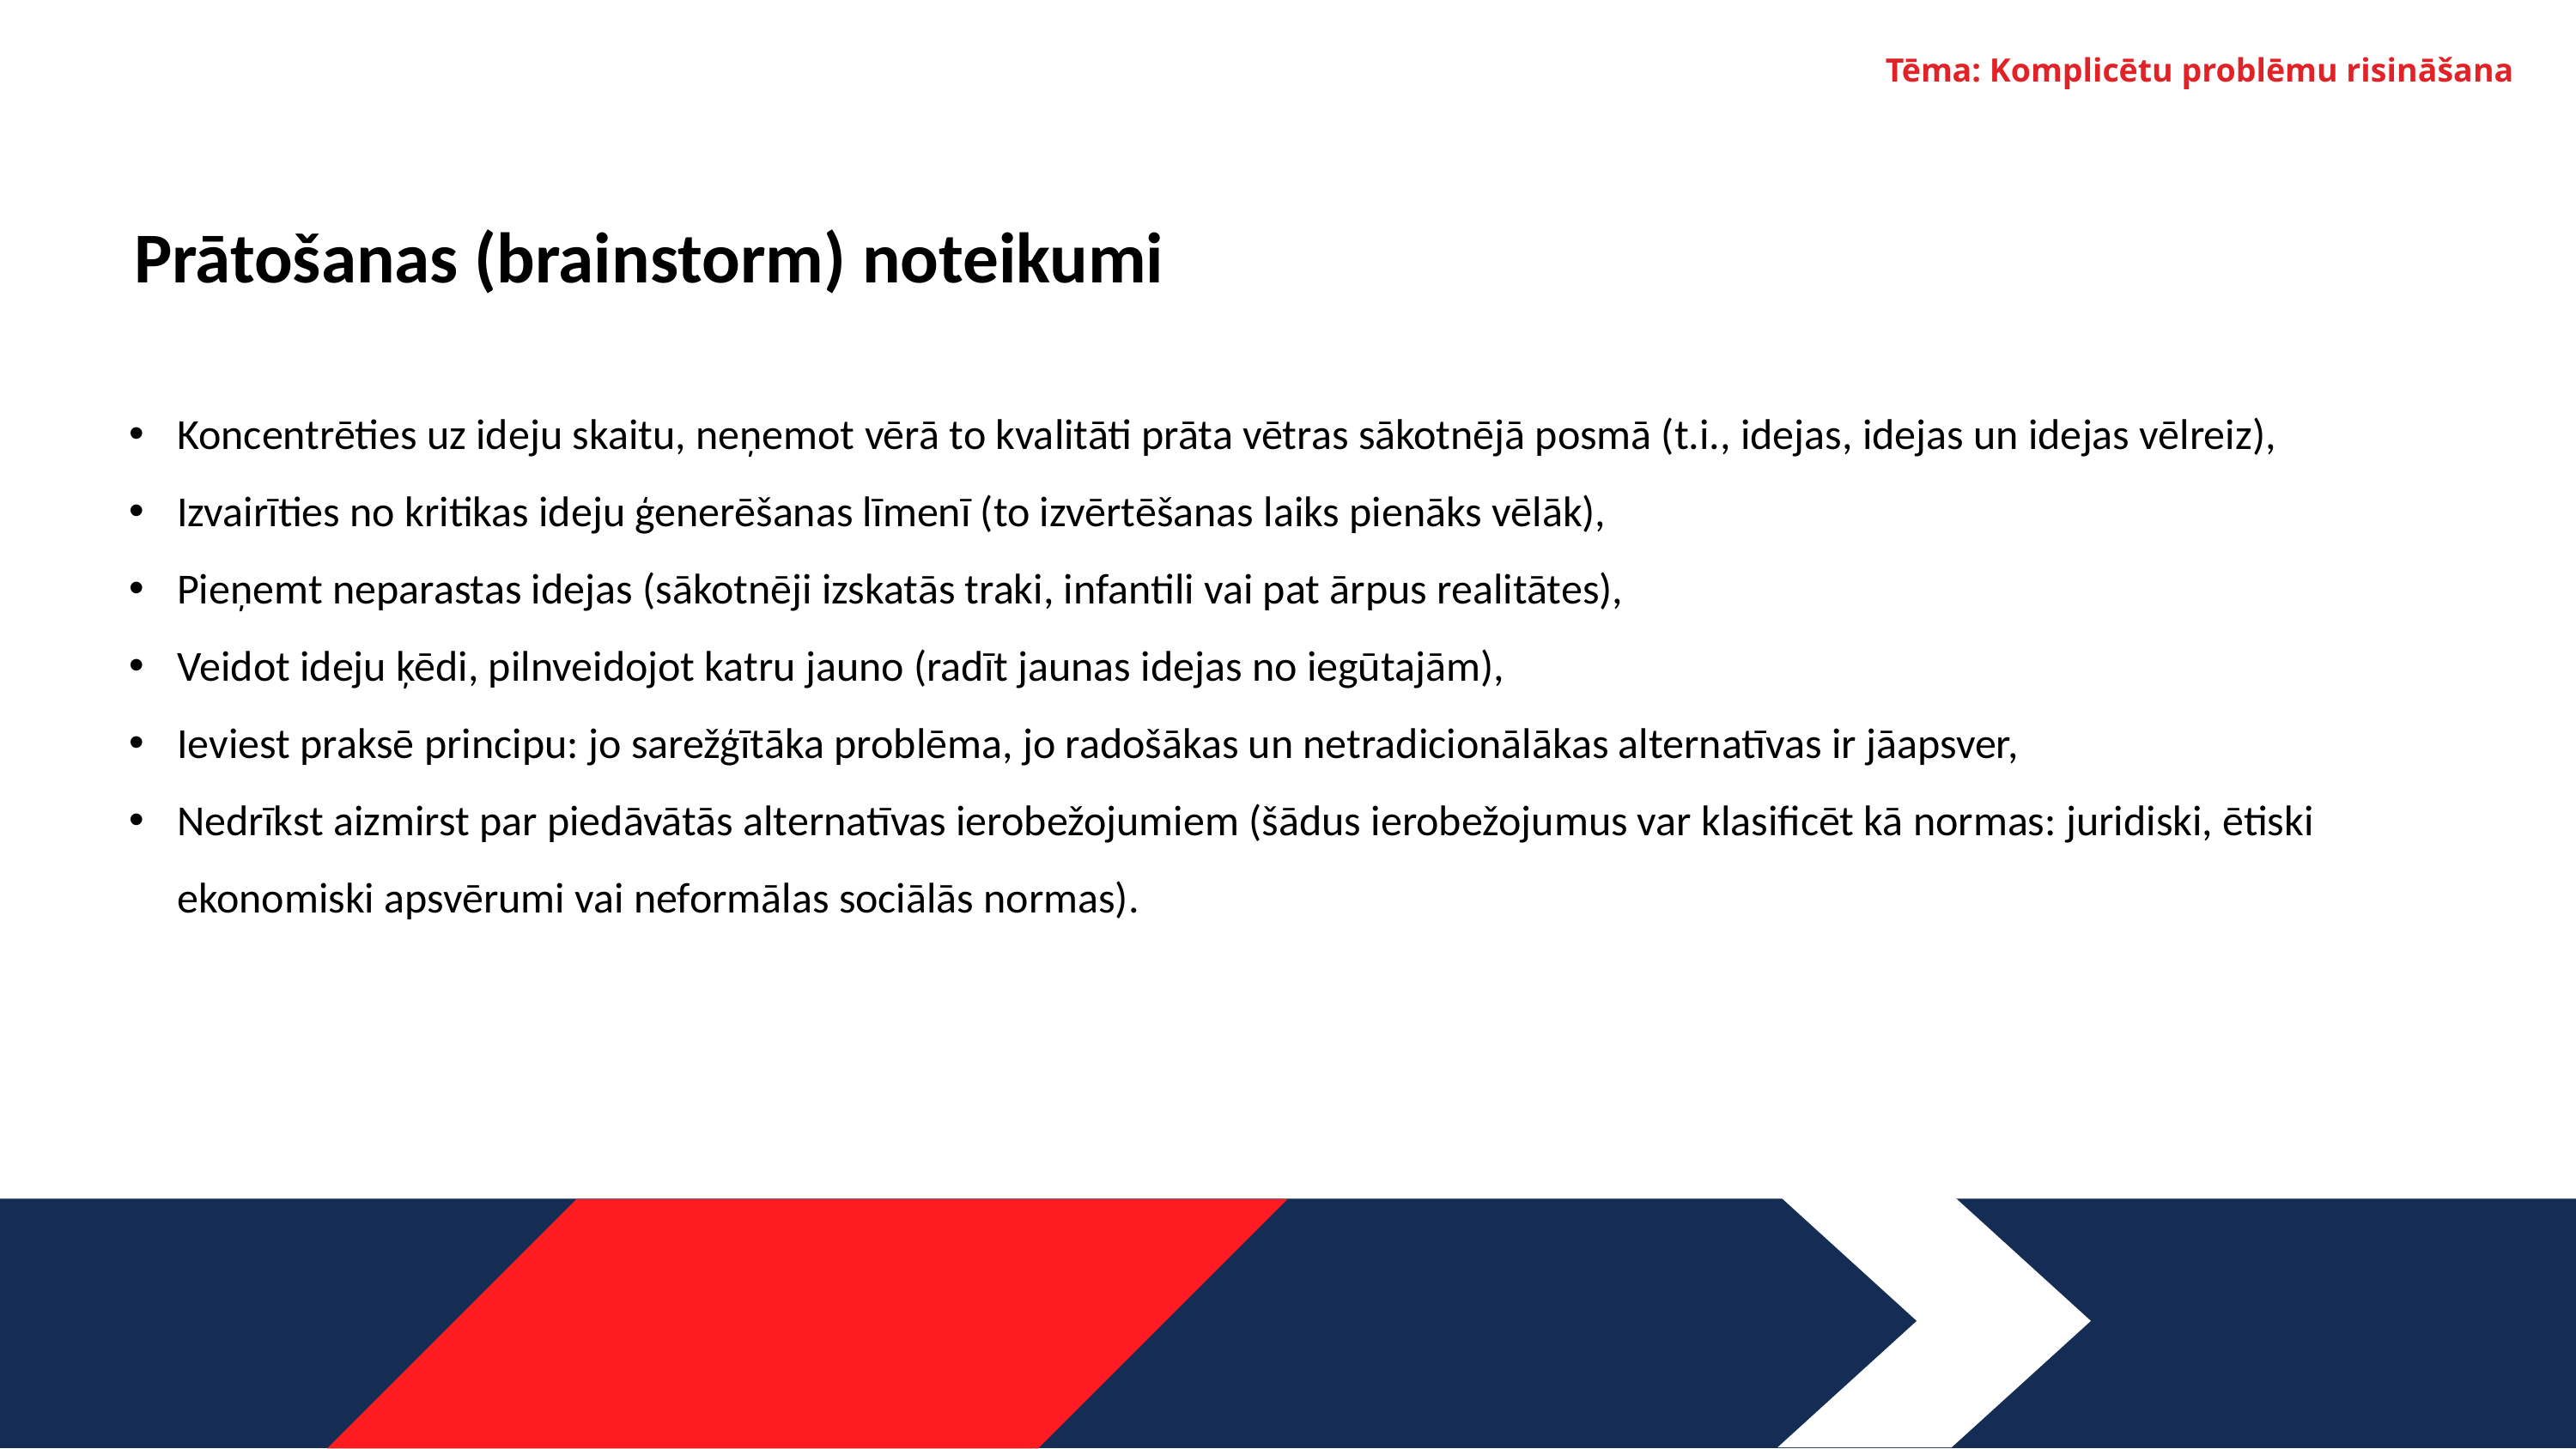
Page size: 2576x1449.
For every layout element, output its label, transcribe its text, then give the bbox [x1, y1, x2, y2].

text_box Prātošanas (brainstorm) noteikumi [131, 209, 2501, 297]
text_box Tēma: Komplicētu problēmu risināšana [1158, 47, 2515, 88]
list Koncentrēties uz ideju skaitu, neņemot vērā to kvalitāti prāta vētras sākotnējā posmā (t.i., idejas, idejas un idejas vēlreiz), Izvairīties no kritikas ideju ģenerēšanas līmenī (to izvērtēšanas laiks pienāks vēlāk), Pieņemt neparastas idejas (sākotnēji izskatās traki, infantili vai pat ārpus realitātes), Veidot ideju ķēdi, pilnveidojot katru jauno (radīt jaunas idejas no iegūtajām), Ieviest praksē principu: jo sarežģītāka problēma, jo radošākas un netradicionālākas alternatīvas ir jāapsver, Nedrīkst aizmirst par piedāvātās alternatīvas ierobežojumiem (šādus ierobežojumus var klasificēt kā normas: juridiski, ētiski ekonomiski apsvērumi vai neformālas sociālās normas). [129, 380, 2447, 1209]
